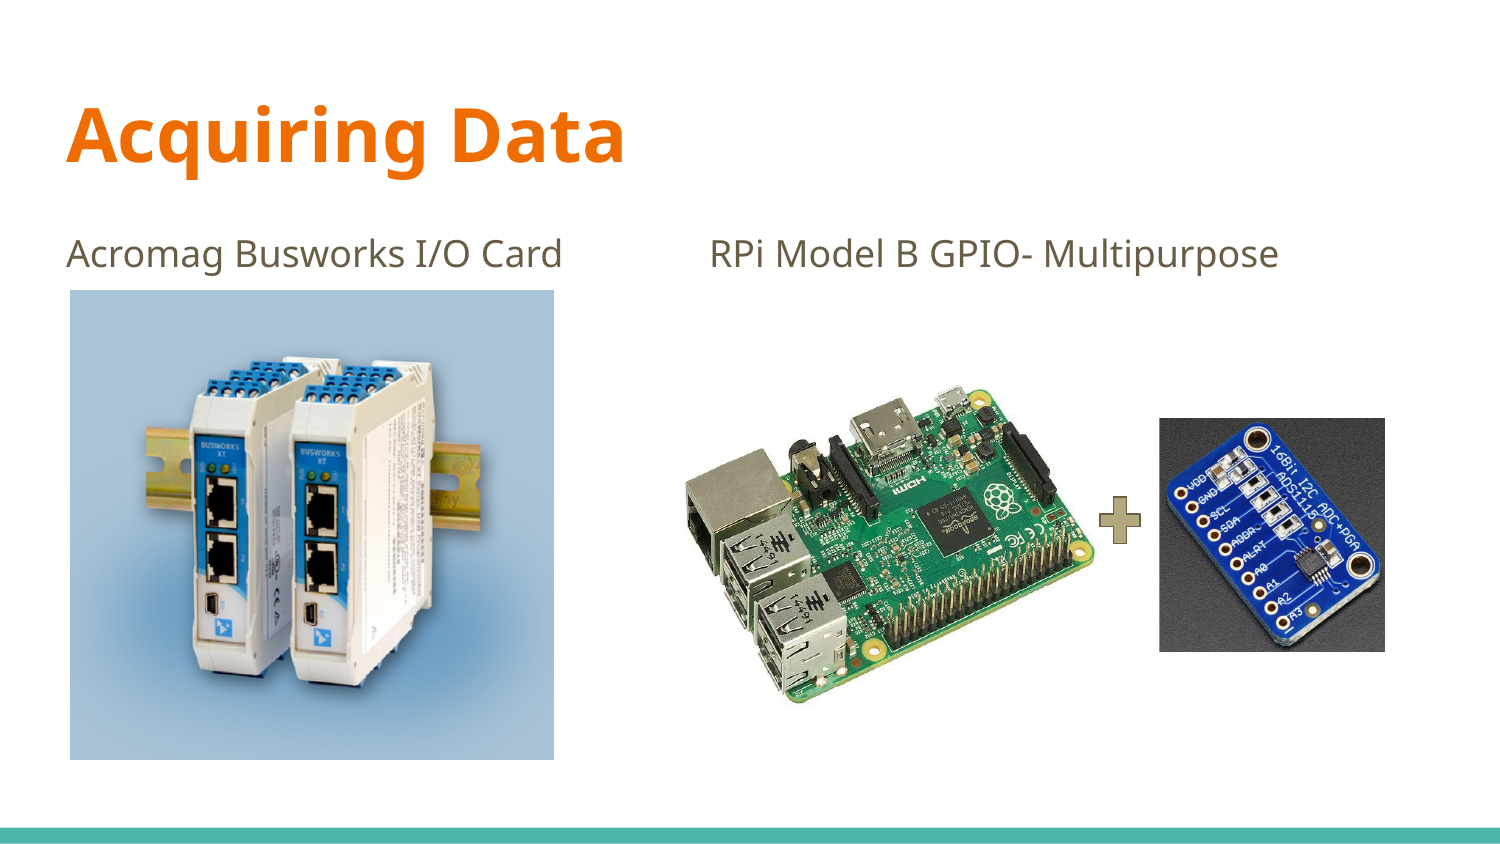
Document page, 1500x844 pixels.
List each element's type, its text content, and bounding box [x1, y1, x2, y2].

picture [67, 287, 555, 761]
title Acquiring Data [51, 72, 1449, 189]
list Acromag Busworks I/O Card RPi Model B GPIO- Multipurpose [51, 207, 1449, 750]
text_box [1136, 513, 1141, 527]
picture [1159, 417, 1386, 652]
picture [645, 319, 1132, 750]
